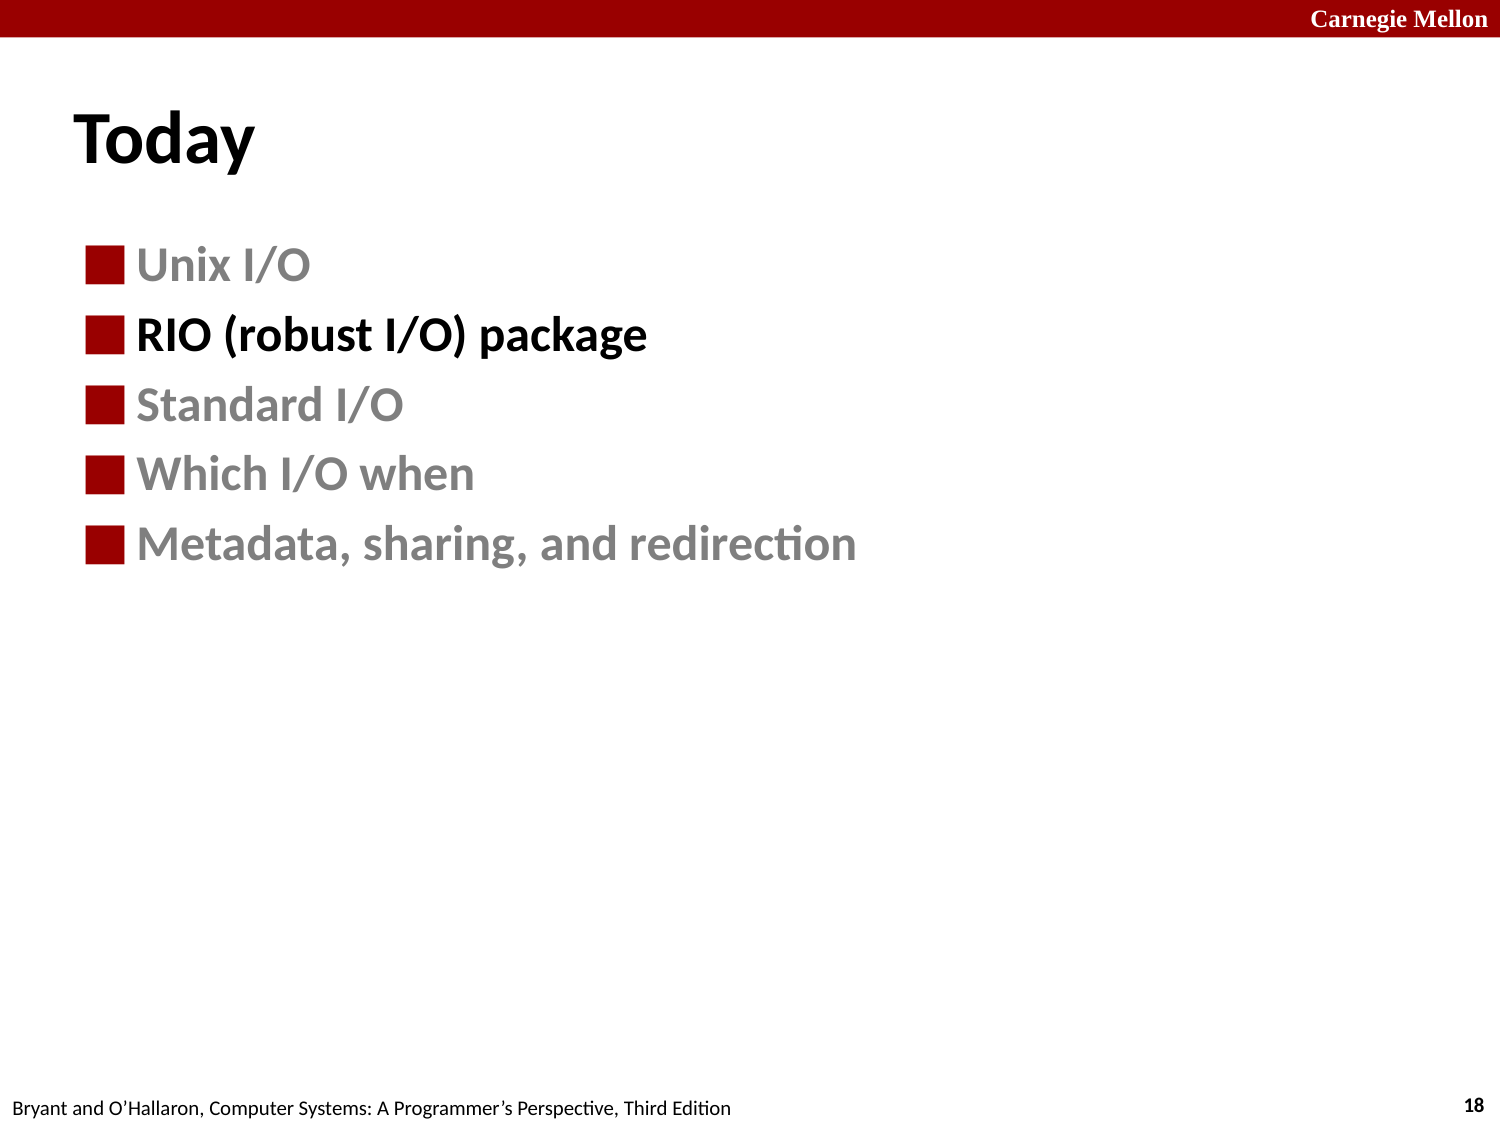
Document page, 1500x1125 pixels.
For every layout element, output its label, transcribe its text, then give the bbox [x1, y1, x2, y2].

list Unix I/O RIO (robust I/O) package Standard I/O Which I/O when Metadata, sharing, and redirection [65, 223, 1361, 1040]
title Today [58, 71, 1304, 197]
